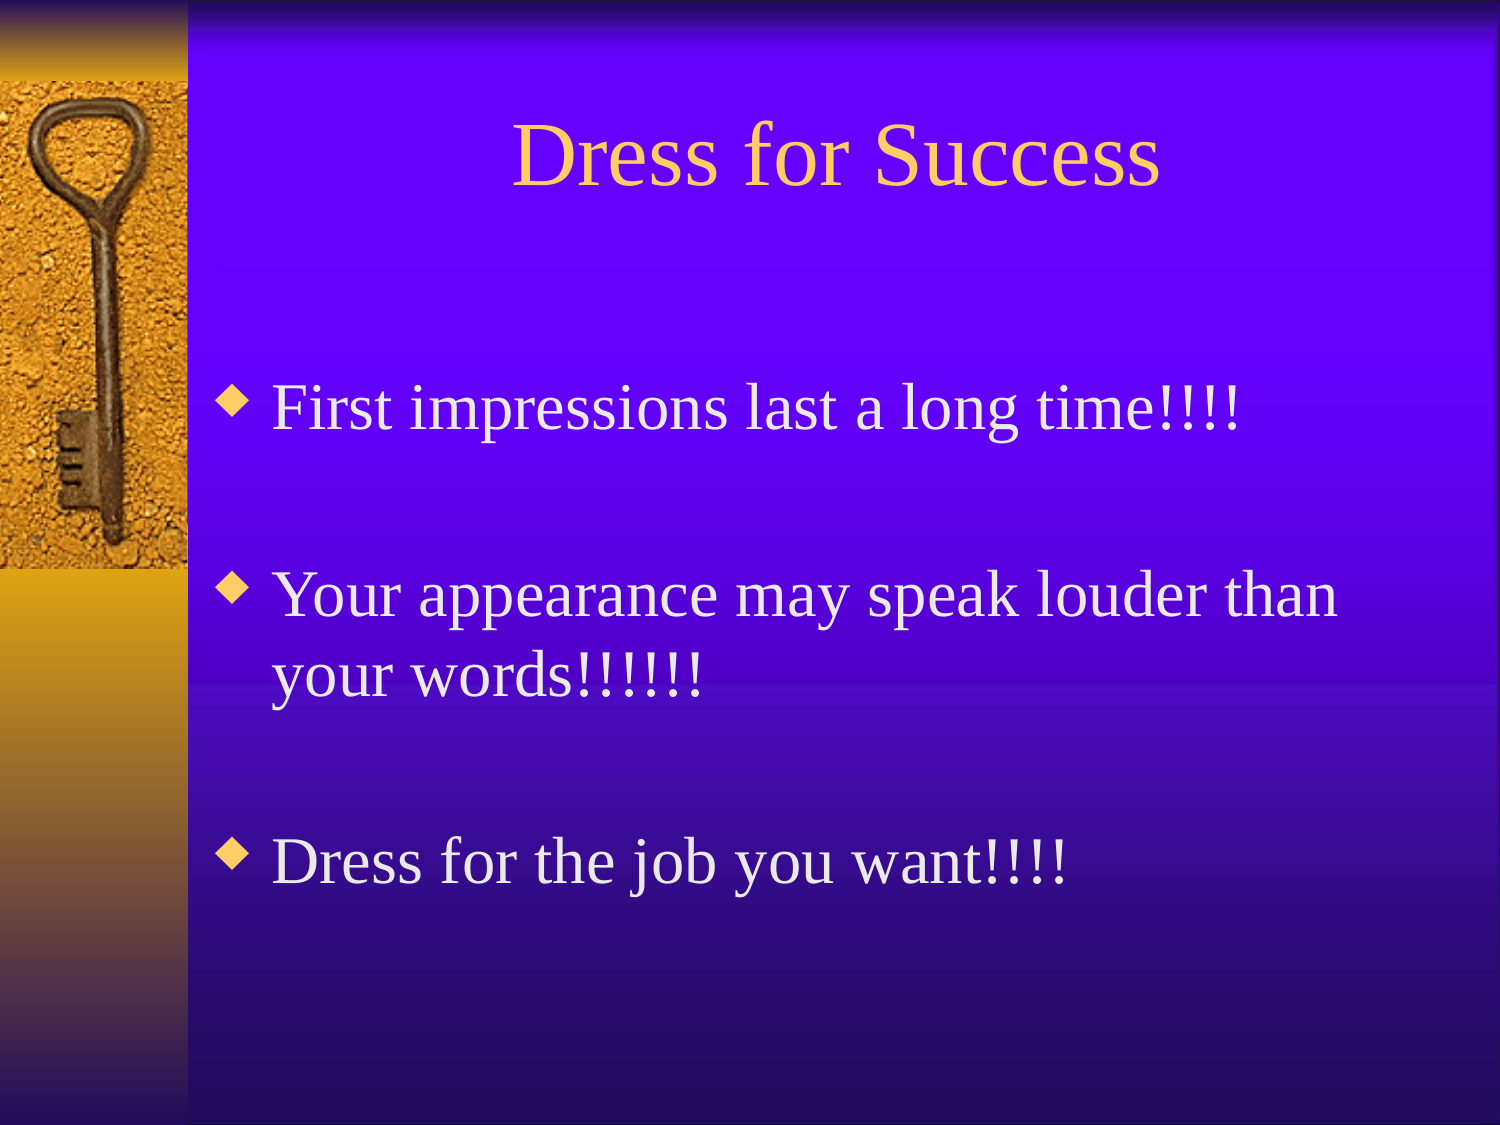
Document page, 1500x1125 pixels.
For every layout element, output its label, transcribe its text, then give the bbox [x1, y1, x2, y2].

list First impressions last a long time!!!! Your appearance may speak louder than your words!!!!!! Dress for the job you want!!!! [199, 261, 1476, 1001]
title Dress for Success [199, 49, 1476, 249]
picture [0, 0, 1500, 1125]
